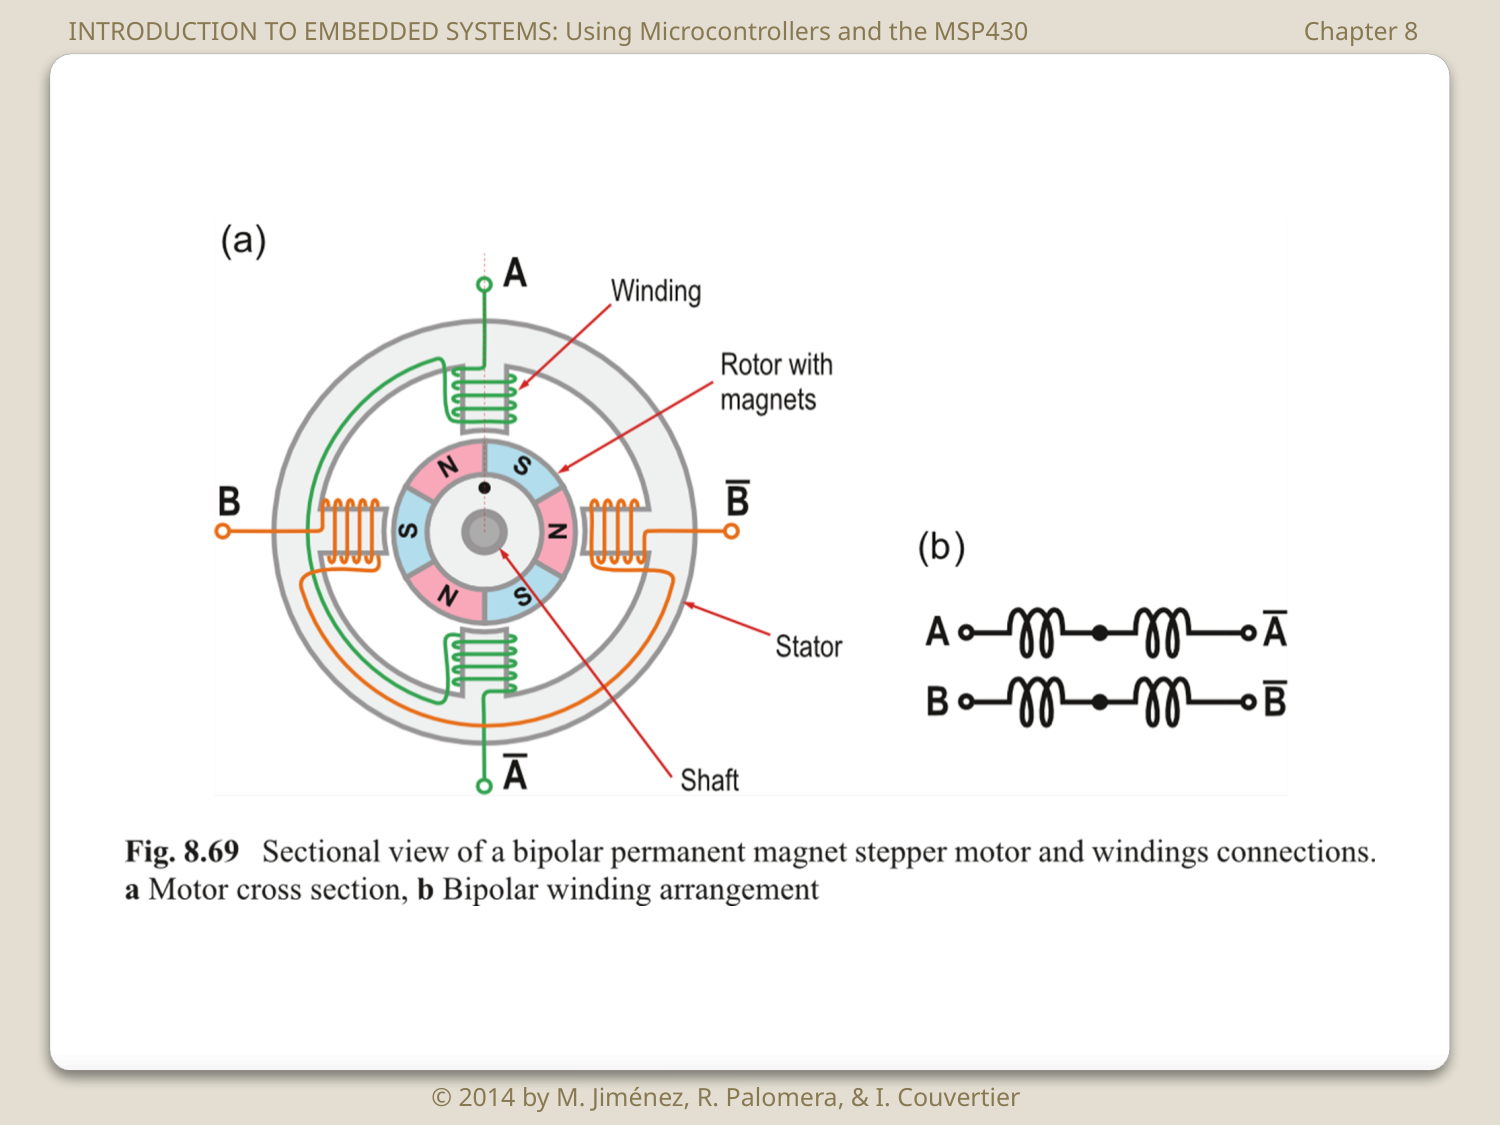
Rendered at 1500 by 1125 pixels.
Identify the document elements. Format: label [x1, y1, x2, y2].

list [124, 219, 1376, 906]
